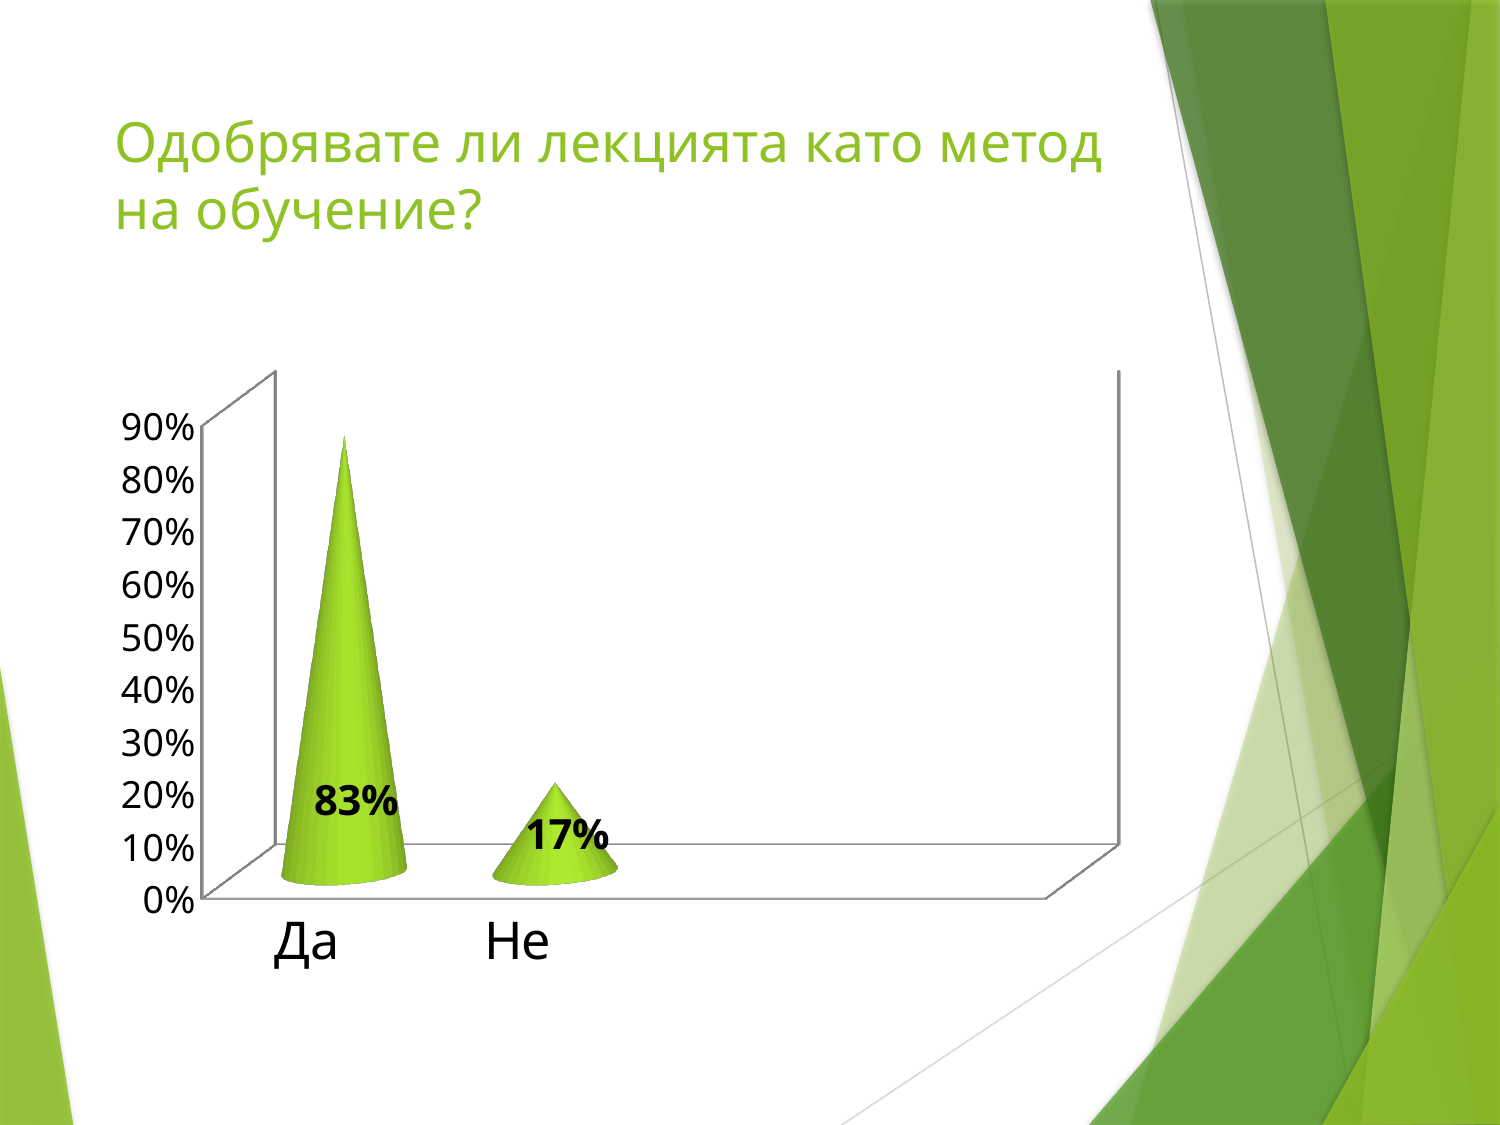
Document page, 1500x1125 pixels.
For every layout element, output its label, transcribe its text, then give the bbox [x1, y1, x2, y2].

title Одобрявате ли лекцията като метод на обучение? [99, 99, 1142, 317]
chart [99, 353, 1142, 992]
